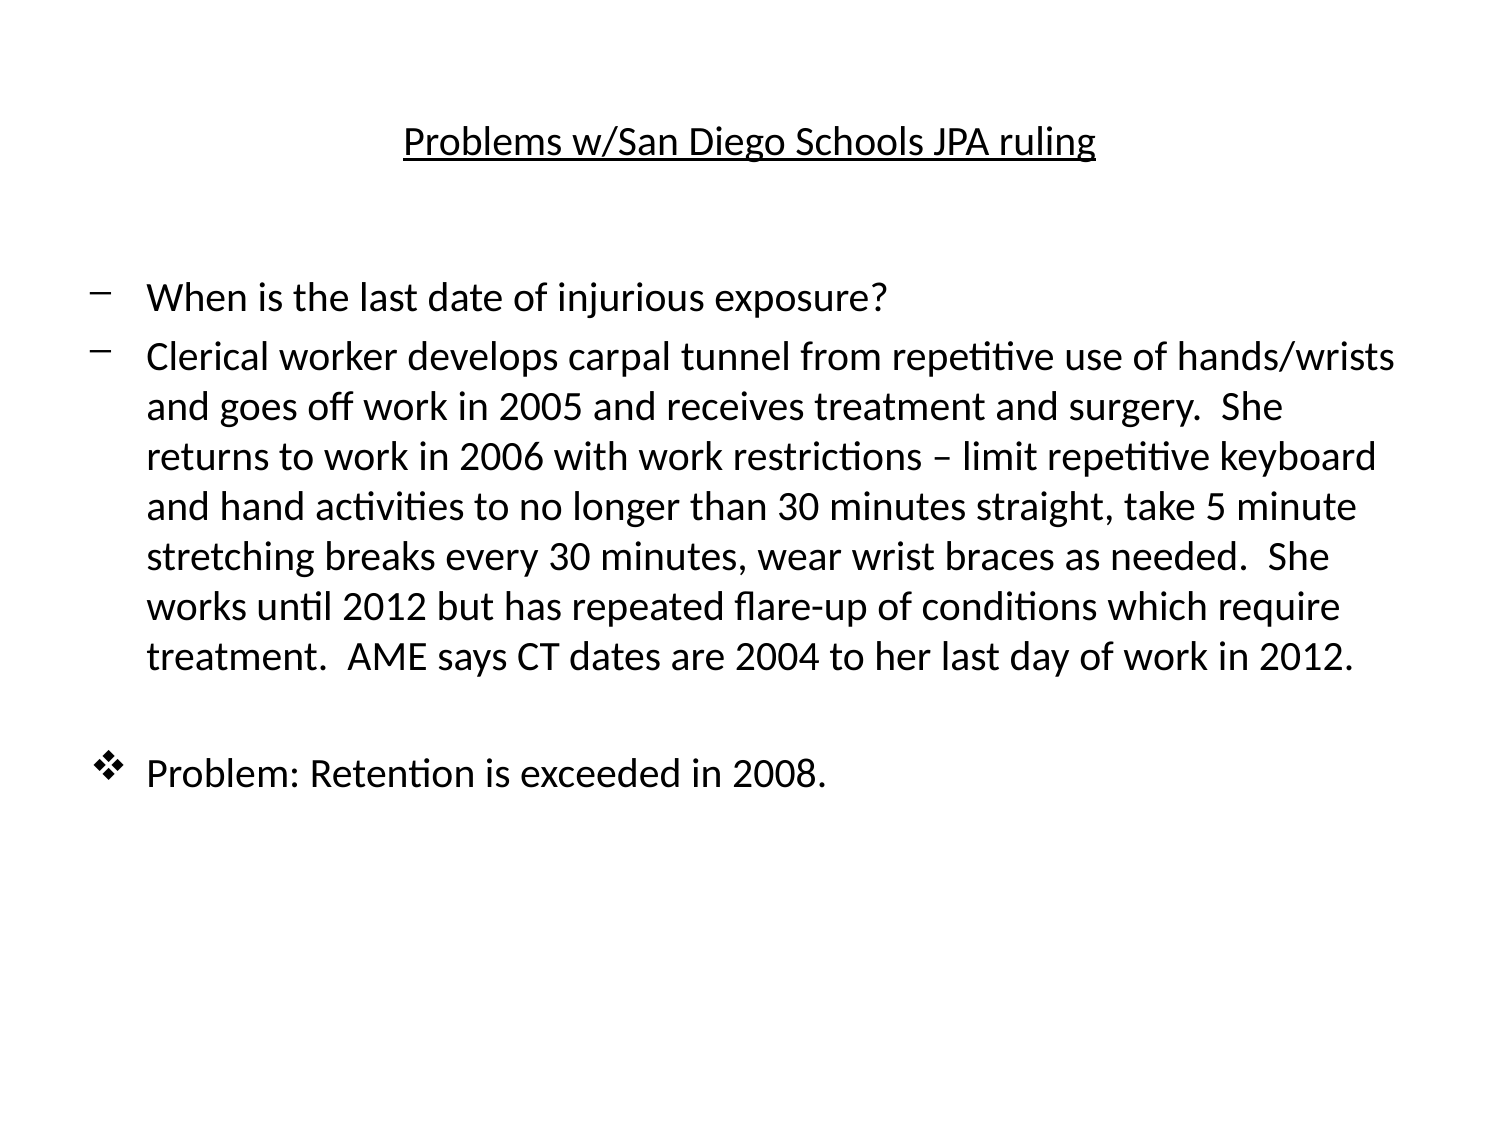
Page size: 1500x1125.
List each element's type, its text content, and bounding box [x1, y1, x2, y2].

title Problems w/San Diego Schools JPA ruling [75, 45, 1425, 233]
list When is the last date of injurious exposure? Clerical worker develops carpal tunnel from repetitive use of hands/wrists and goes off work in 2005 and receives treatment and surgery. She returns to work in 2006 with work restrictions – limit repetitive keyboard and hand activities to no longer than 30 minutes straight, take 5 minute stretching breaks every 30 minutes, wear wrist braces as needed. She works until 2012 but has repeated flare-up of conditions which require treatment. AME says CT dates are 2004 to her last day of work in 2012. Problem: Retention is exceeded in 2008. [75, 262, 1425, 1005]
